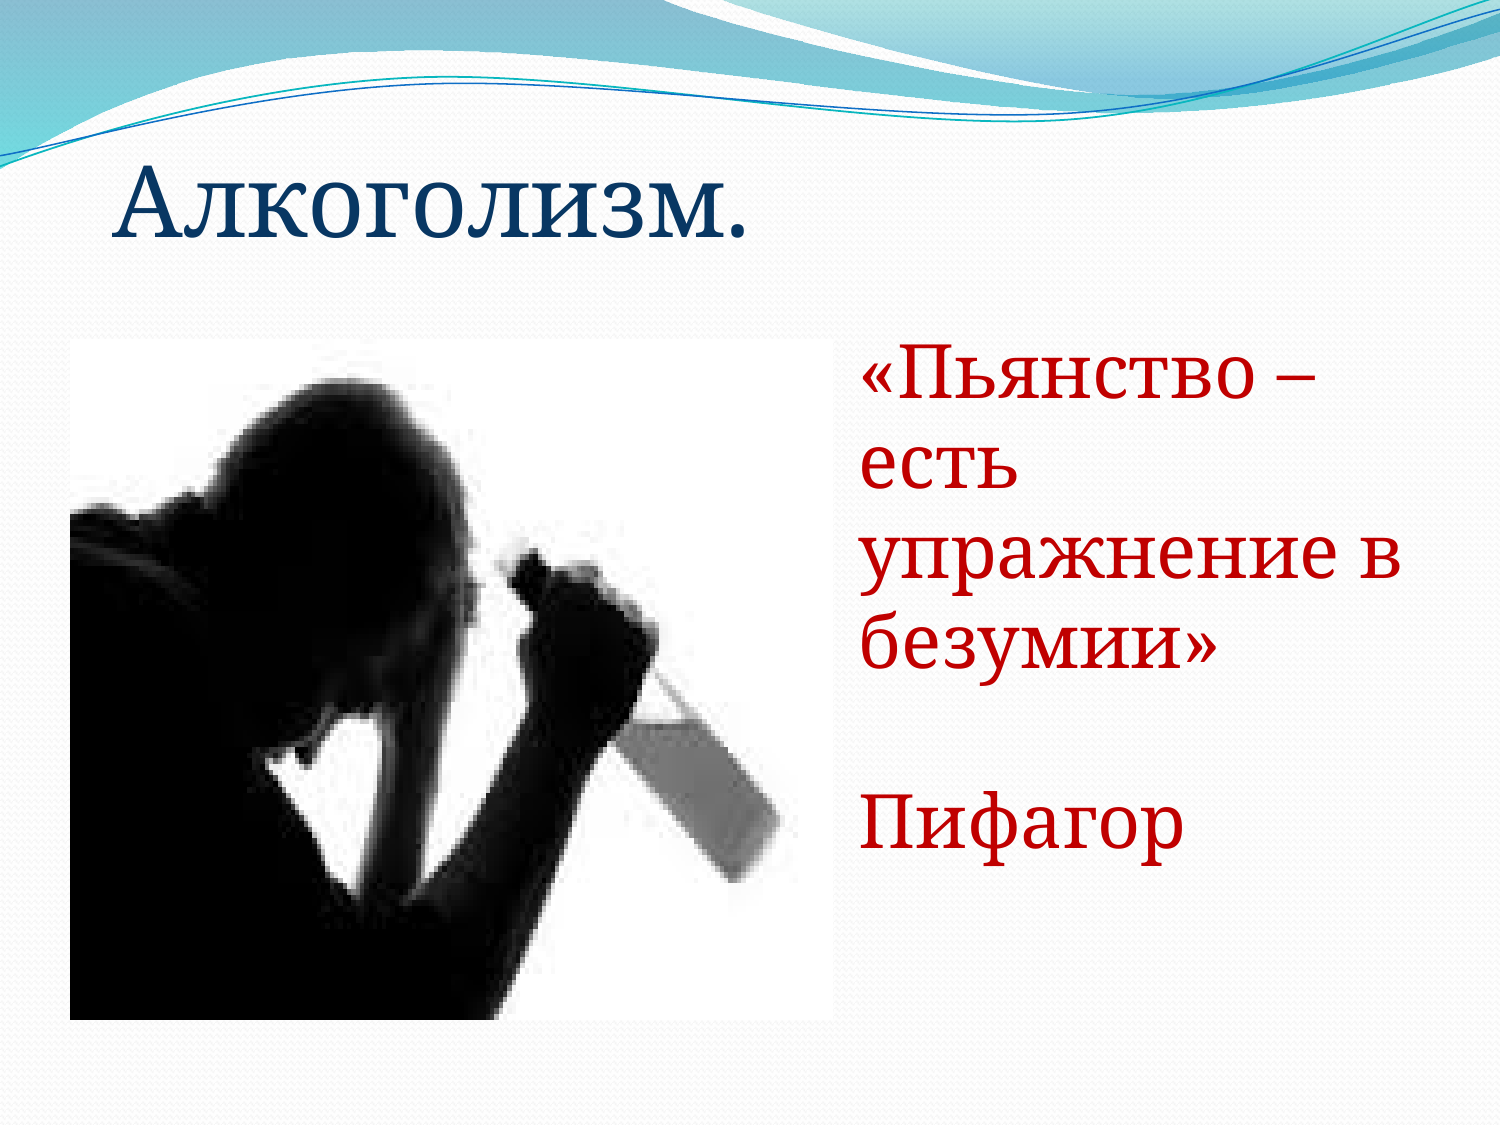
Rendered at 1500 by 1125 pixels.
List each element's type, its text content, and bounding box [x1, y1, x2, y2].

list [70, 339, 833, 1020]
text_box «Пьянство – есть упражнение в безумии» Пифагор [843, 316, 1454, 872]
title Алкоголизм. [112, 99, 1388, 258]
